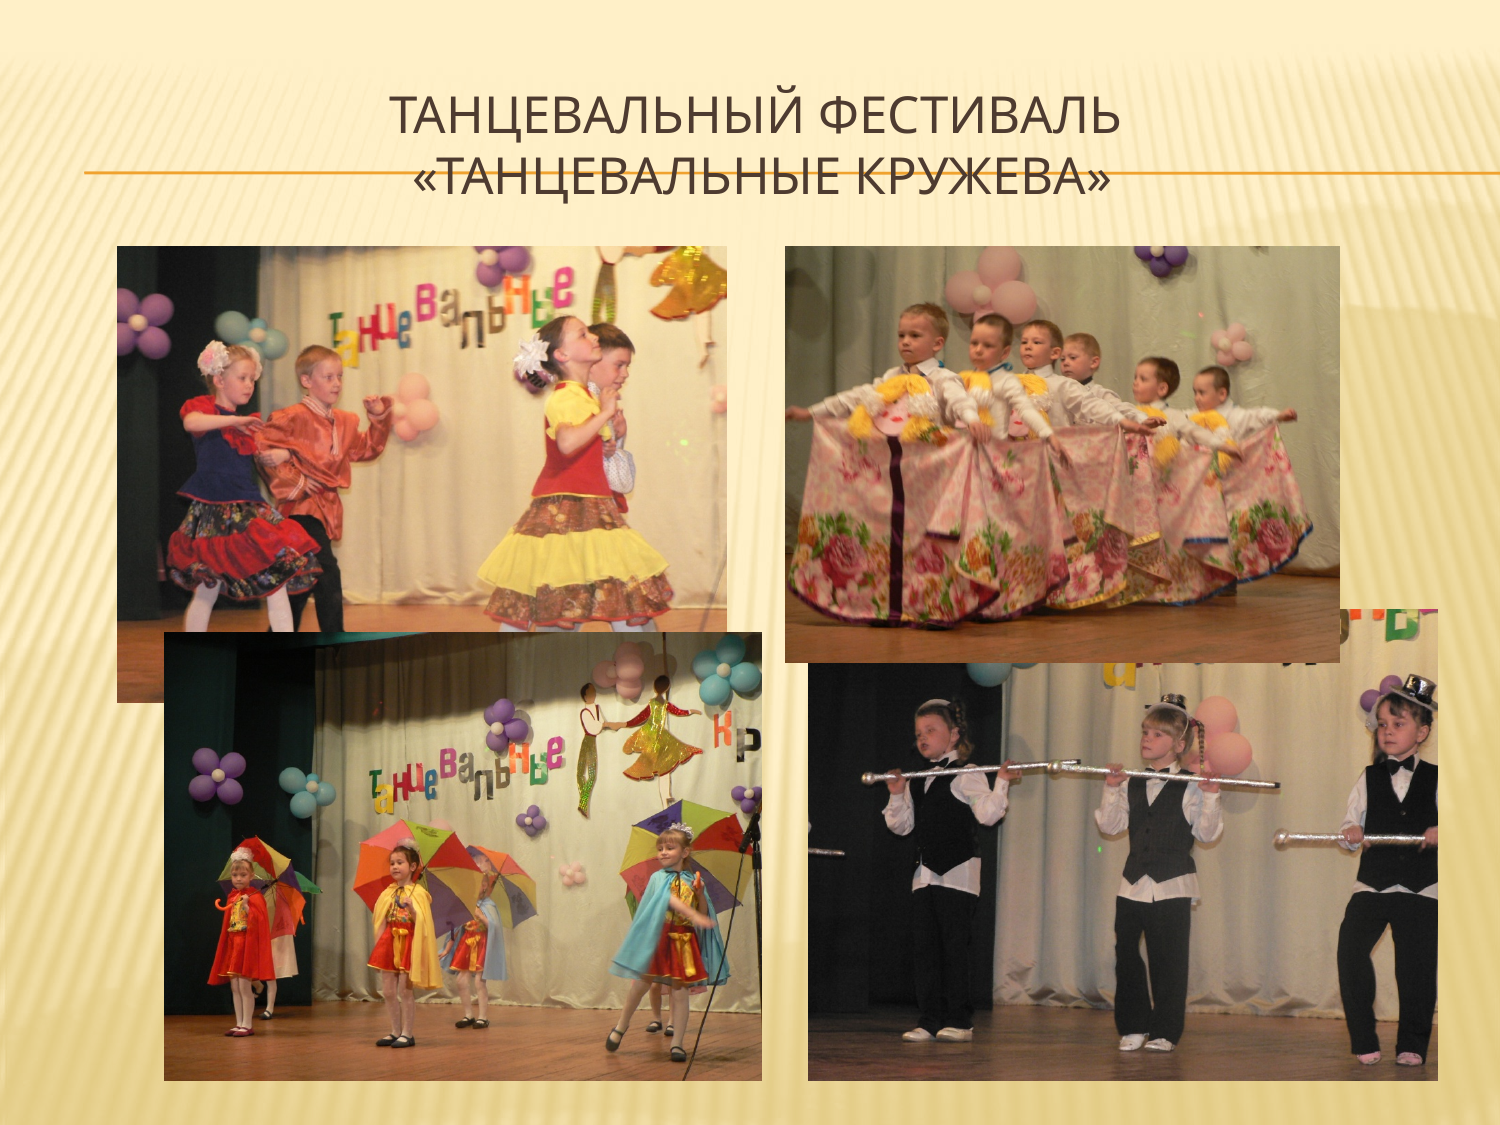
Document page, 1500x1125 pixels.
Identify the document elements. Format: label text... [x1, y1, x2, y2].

picture [784, 245, 1438, 1082]
picture [116, 245, 762, 1082]
title Танцевальный фестиваль «Танцевальные кружева» [50, 75, 1475, 213]
